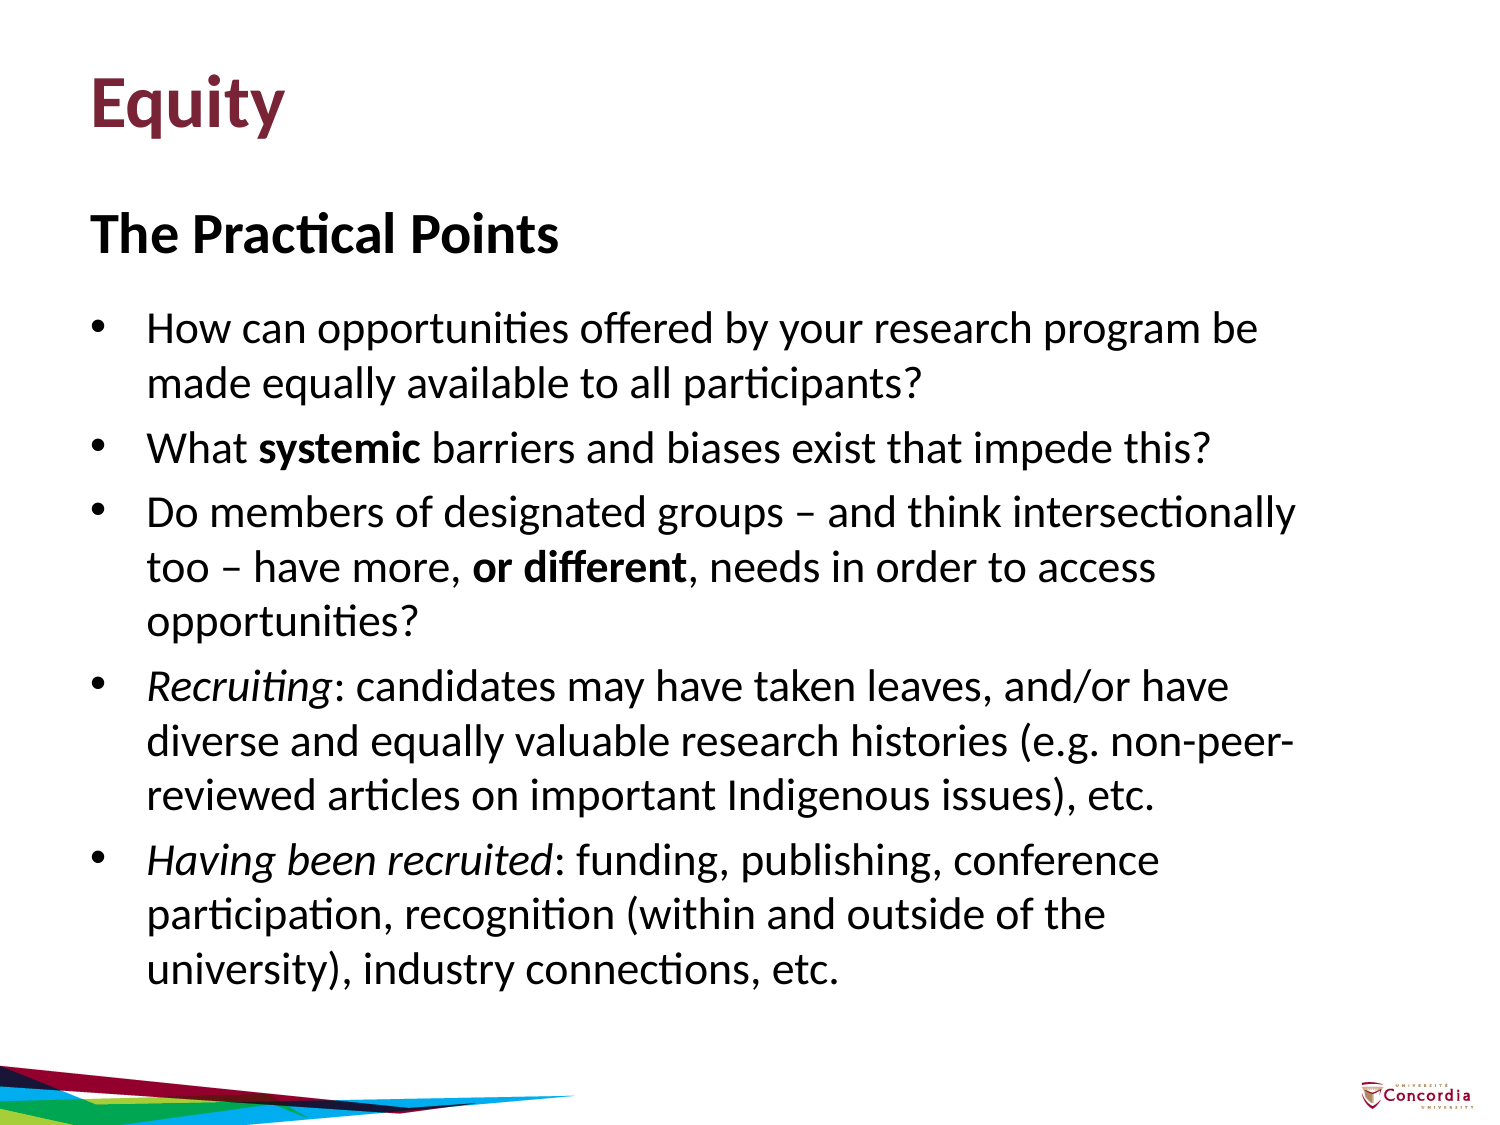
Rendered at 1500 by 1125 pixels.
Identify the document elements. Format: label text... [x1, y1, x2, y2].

list How can opportunities offered by your research program be made equally available to all participants? What systemic barriers and biases exist that impede this? Do members of designated groups – and think intersectionally too – have more, or different, needs in order to access opportunities? Recruiting: candidates may have taken leaves, and/or have diverse and equally valuable research histories (e.g. non-peer-reviewed articles on important Indigenous issues), etc. Having been recruited: funding, publishing, conference participation, recognition (within and outside of the university), industry connections, etc. [75, 290, 1325, 1029]
list The Practical Points [75, 187, 1325, 250]
picture [0, 0, 1500, 1125]
title Equity [75, 45, 1325, 187]
